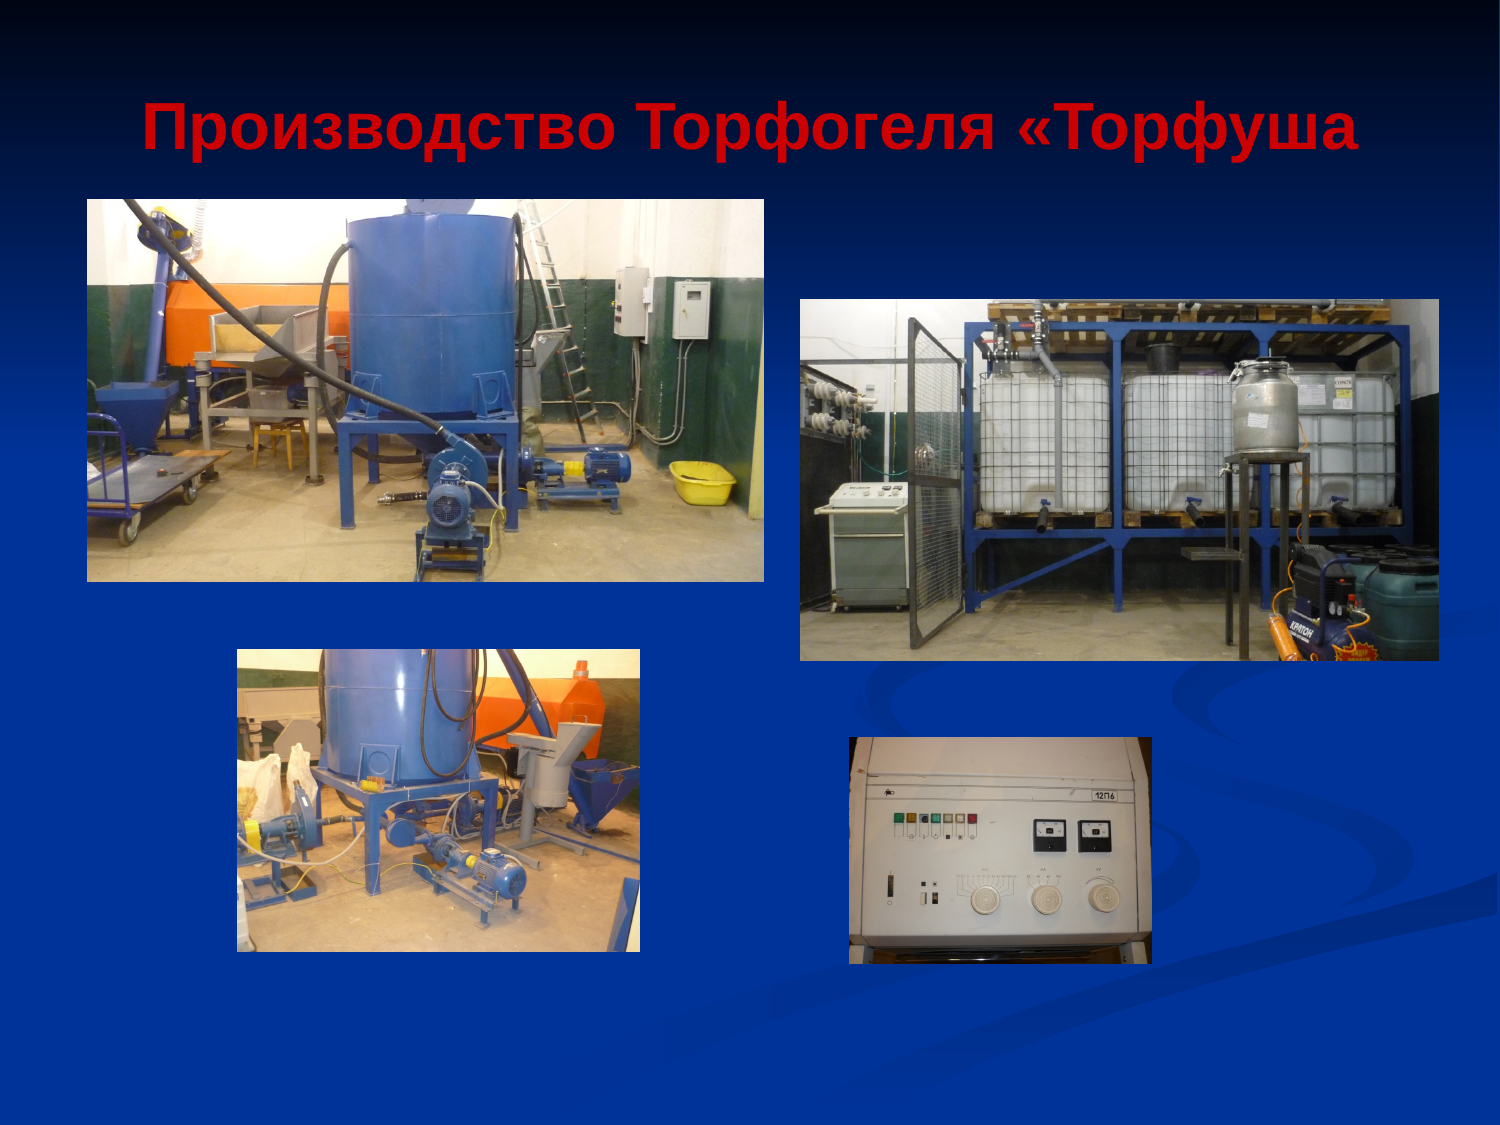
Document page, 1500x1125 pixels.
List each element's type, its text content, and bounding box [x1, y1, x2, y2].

title Производство Торфогеля «Торфуша [74, 44, 1426, 201]
picture [237, 649, 640, 952]
picture [849, 737, 1152, 964]
picture [87, 199, 765, 582]
picture [799, 299, 1440, 661]
